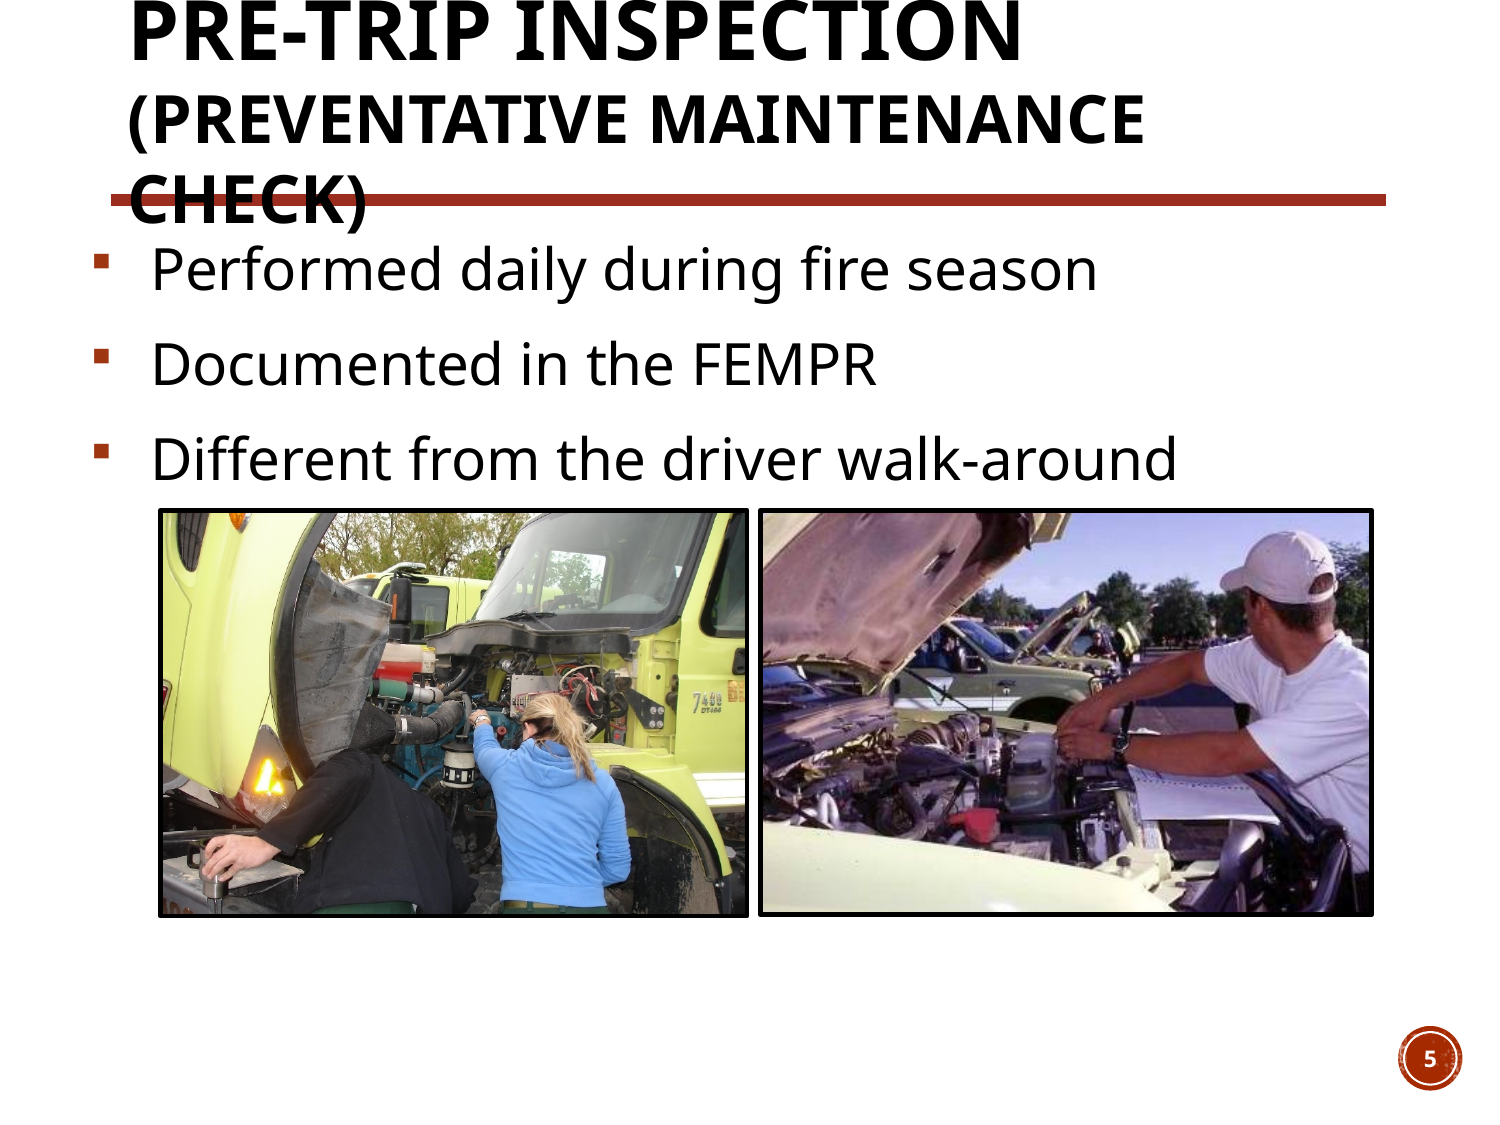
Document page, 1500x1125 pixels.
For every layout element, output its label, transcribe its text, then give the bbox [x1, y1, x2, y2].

picture [163, 513, 746, 914]
title Pre-trip Inspection (Preventative Maintenance Check) [112, 31, 1388, 182]
list Performed daily during fire season Documented in the FEMPR Different from the driver walk-around [75, 224, 1463, 1005]
picture [762, 512, 1369, 913]
